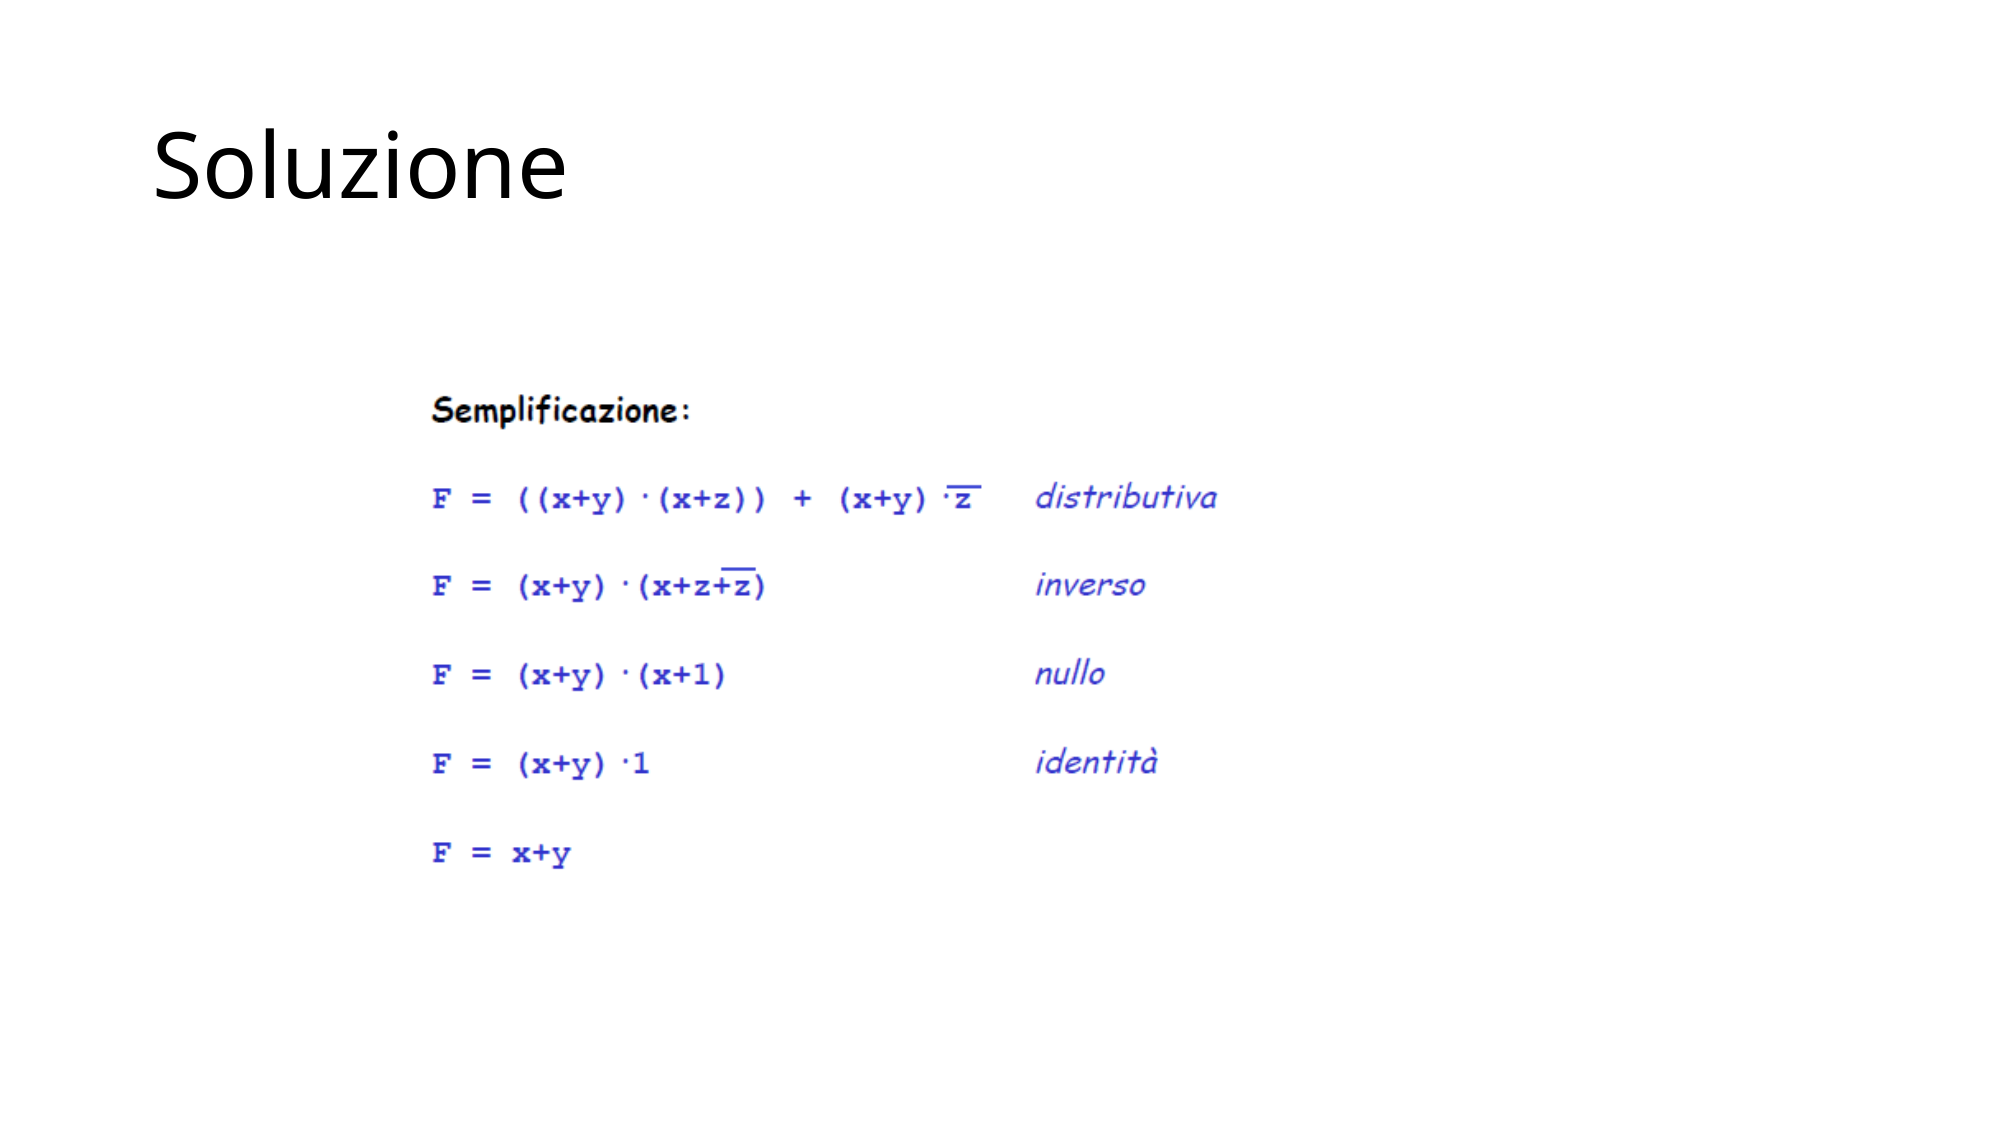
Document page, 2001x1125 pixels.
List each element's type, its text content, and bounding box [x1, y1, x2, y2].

picture [402, 385, 1286, 933]
title Soluzione [137, 59, 1863, 278]
